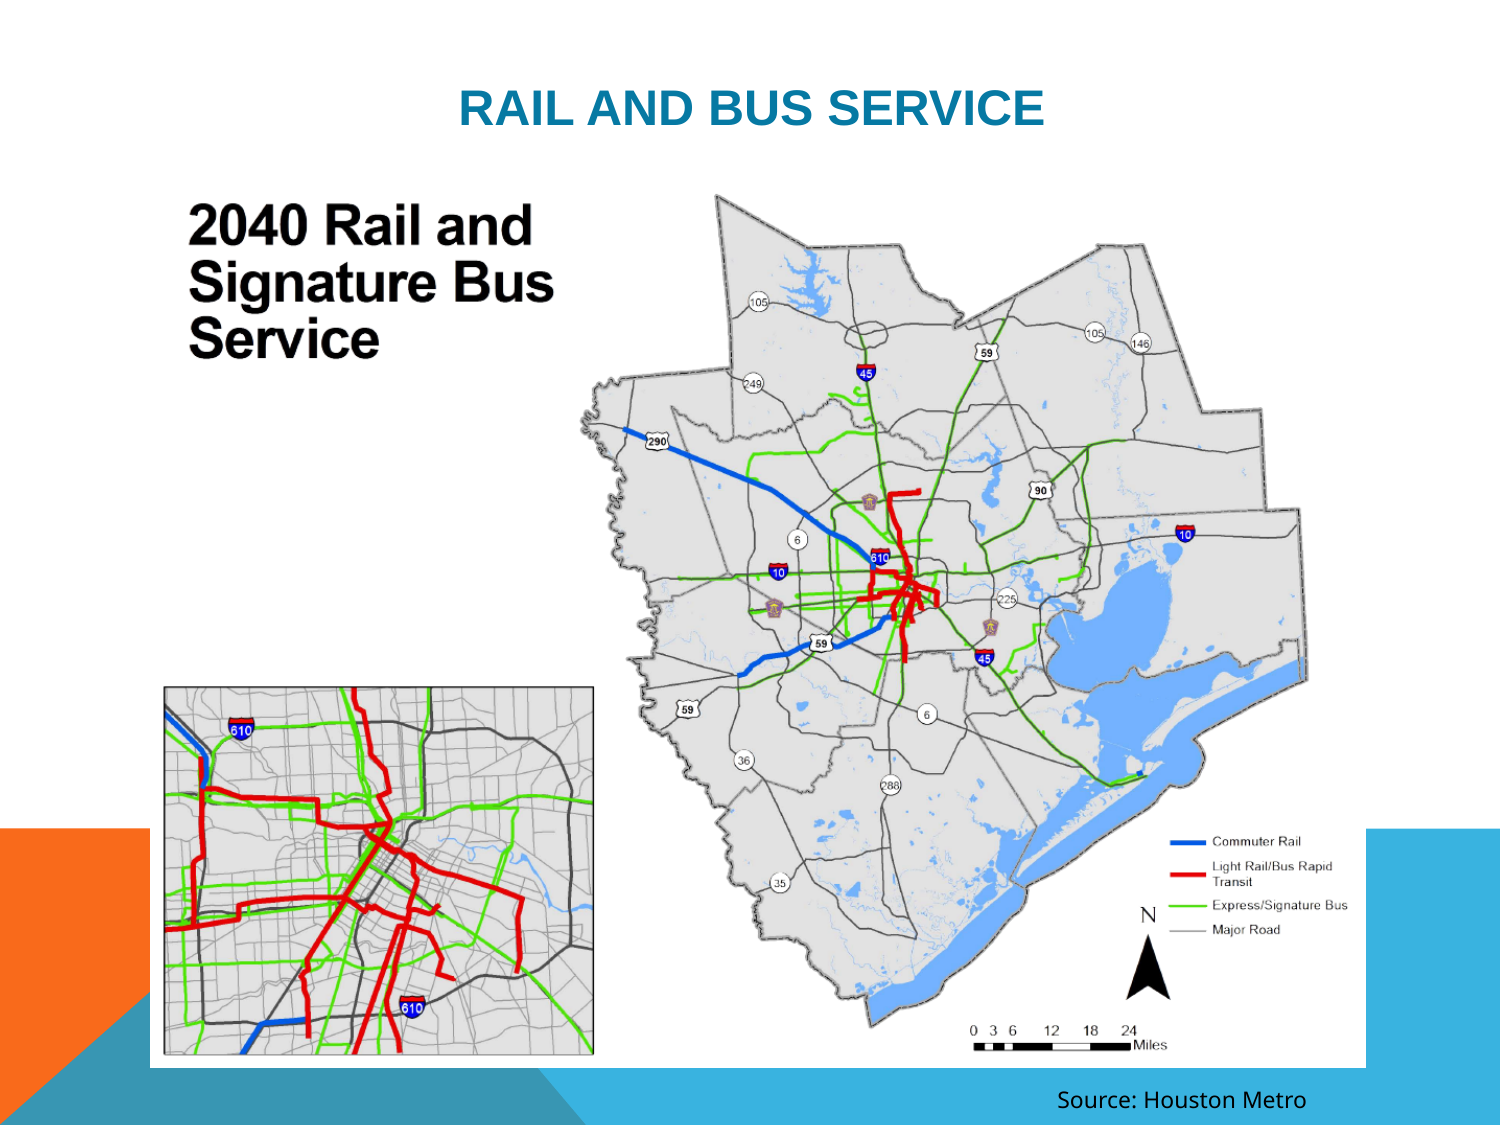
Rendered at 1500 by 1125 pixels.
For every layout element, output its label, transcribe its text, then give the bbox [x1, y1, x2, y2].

title Rail and bus service [135, 60, 1369, 150]
text_box Source: Houston Metro [1042, 1078, 1356, 1121]
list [149, 149, 1366, 1069]
